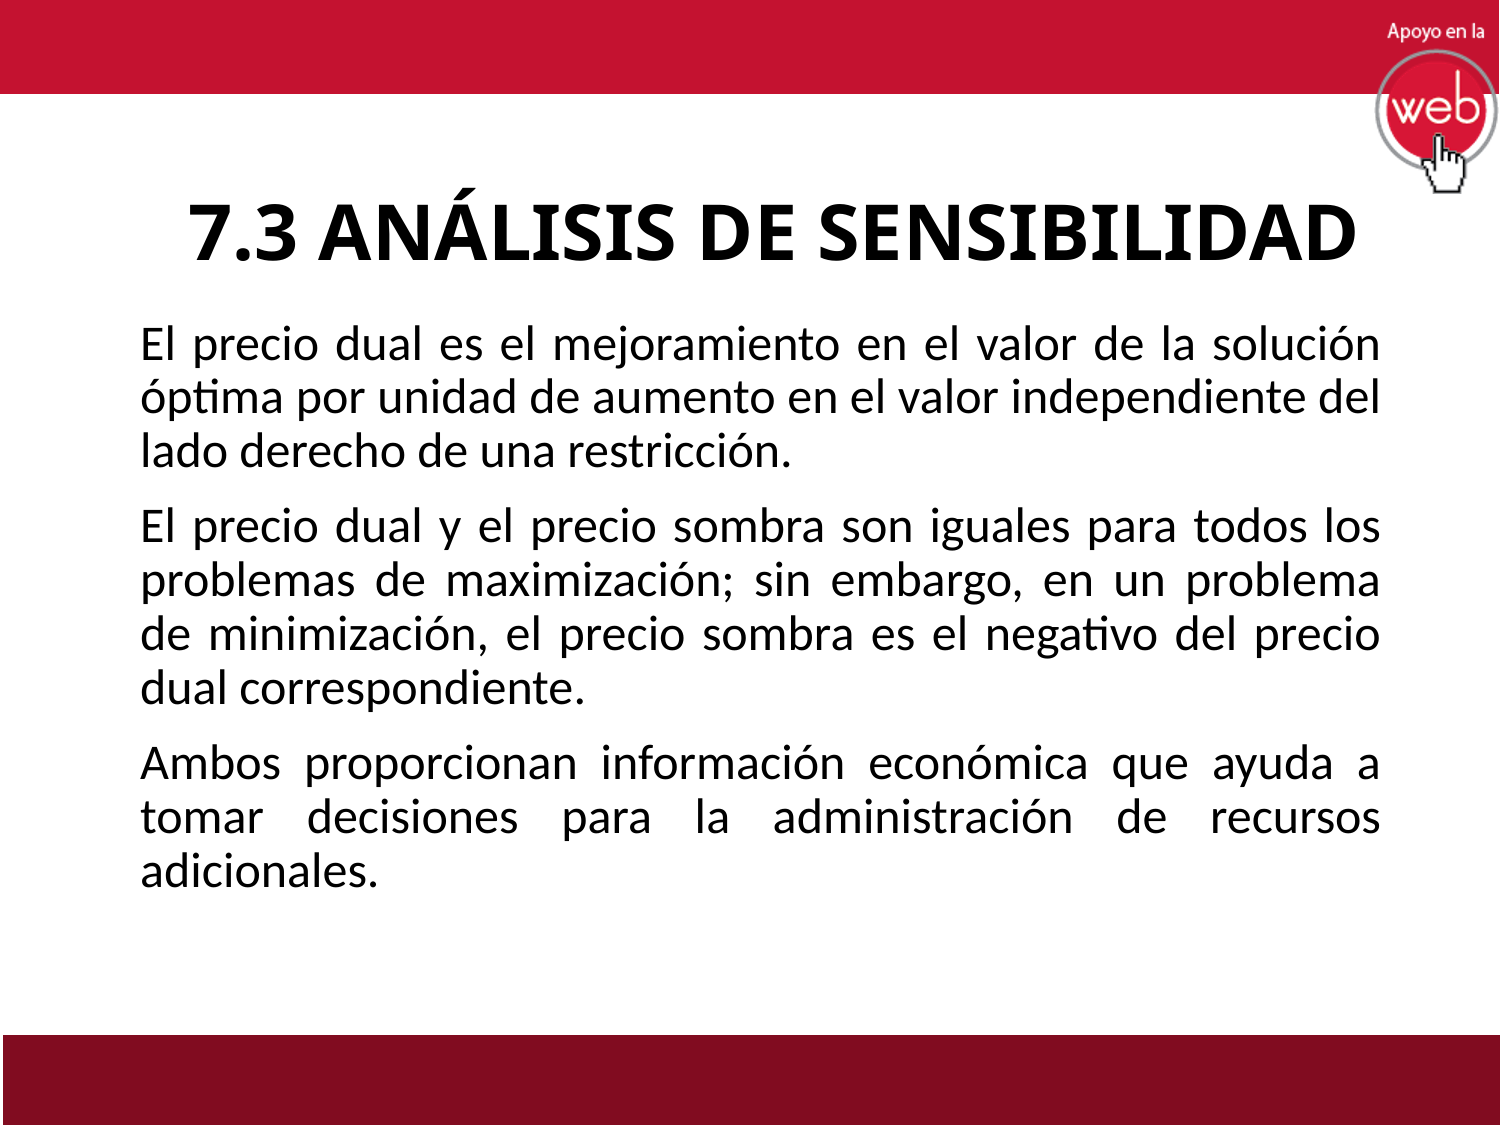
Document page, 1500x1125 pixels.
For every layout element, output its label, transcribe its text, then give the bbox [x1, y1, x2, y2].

picture [0, 0, 1500, 1125]
list El precio dual es el mejoramiento en el valor de la solución óptima por unidad de aumento en el valor independiente del lado derecho de una restricción. El precio dual y el precio sombra son iguales para todos los problemas de maximización; sin embargo, en un problema de minimización, el precio sombra es el negativo del precio dual correspondiente. Ambos proporcionan información económica que ayuda a tomar decisiones para la administración de recursos adicionales. [125, 309, 1397, 931]
title 7.3 ANÁLISIS DE SENSIBILIDAD [173, 185, 1468, 286]
